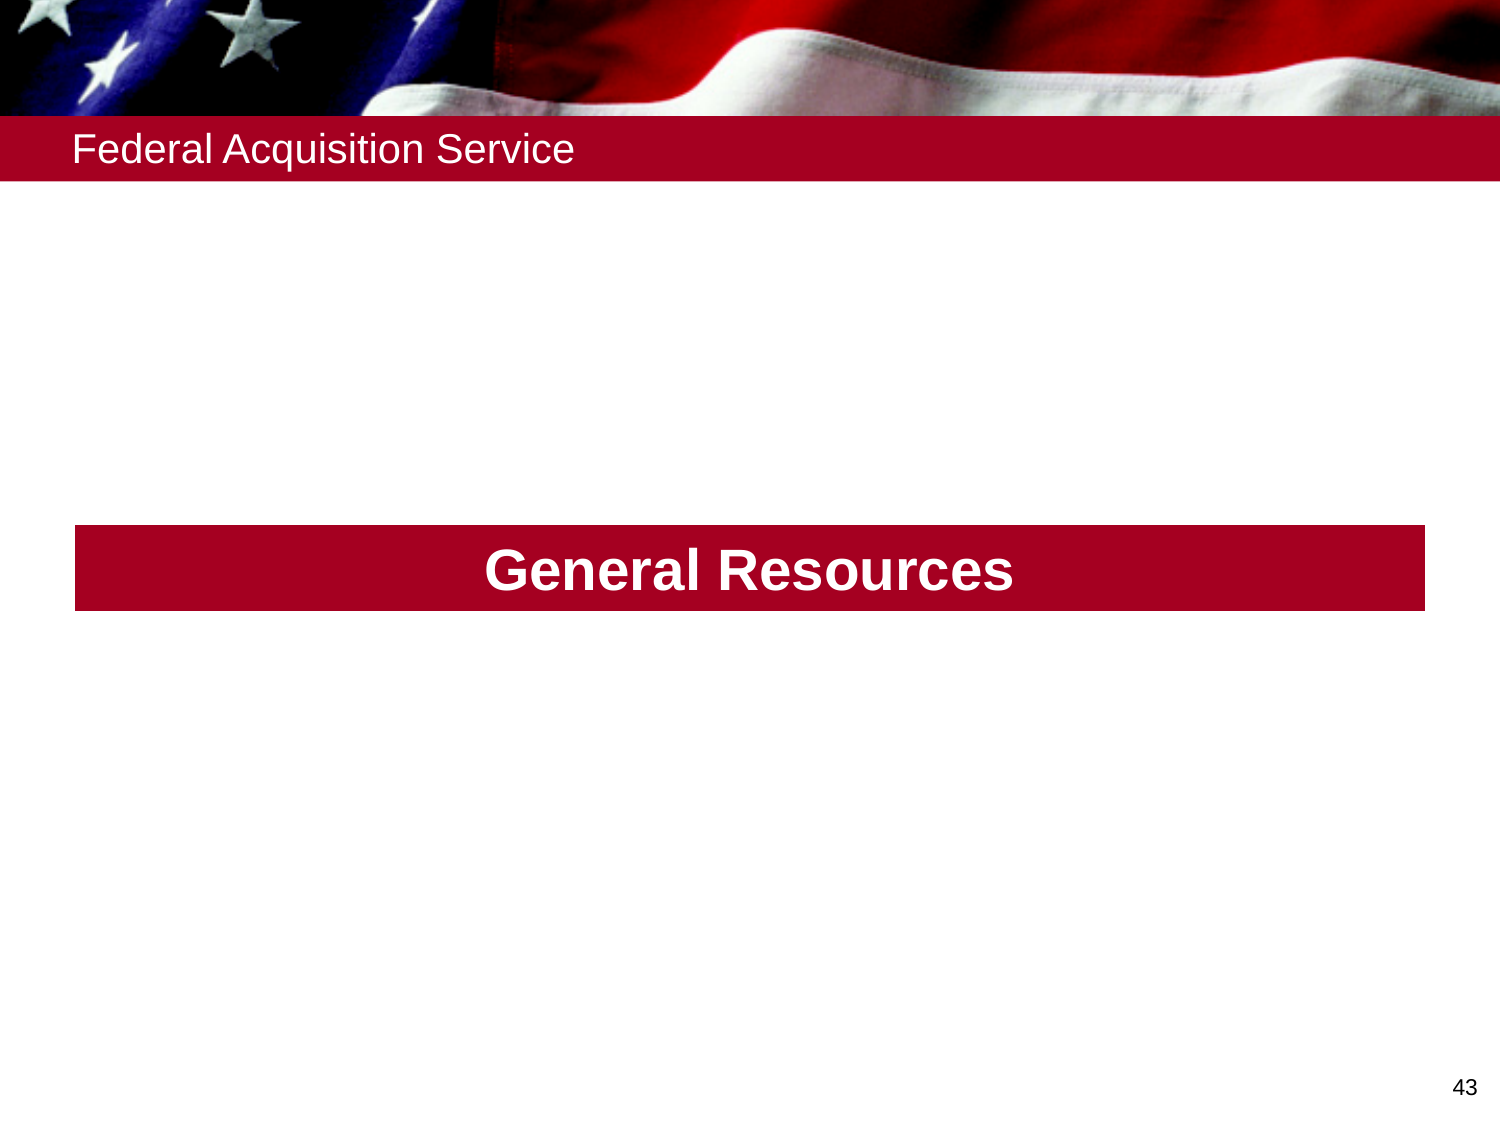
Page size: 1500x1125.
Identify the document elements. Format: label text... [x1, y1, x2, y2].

title General Resources [74, 524, 1426, 612]
picture [0, 0, 1500, 116]
